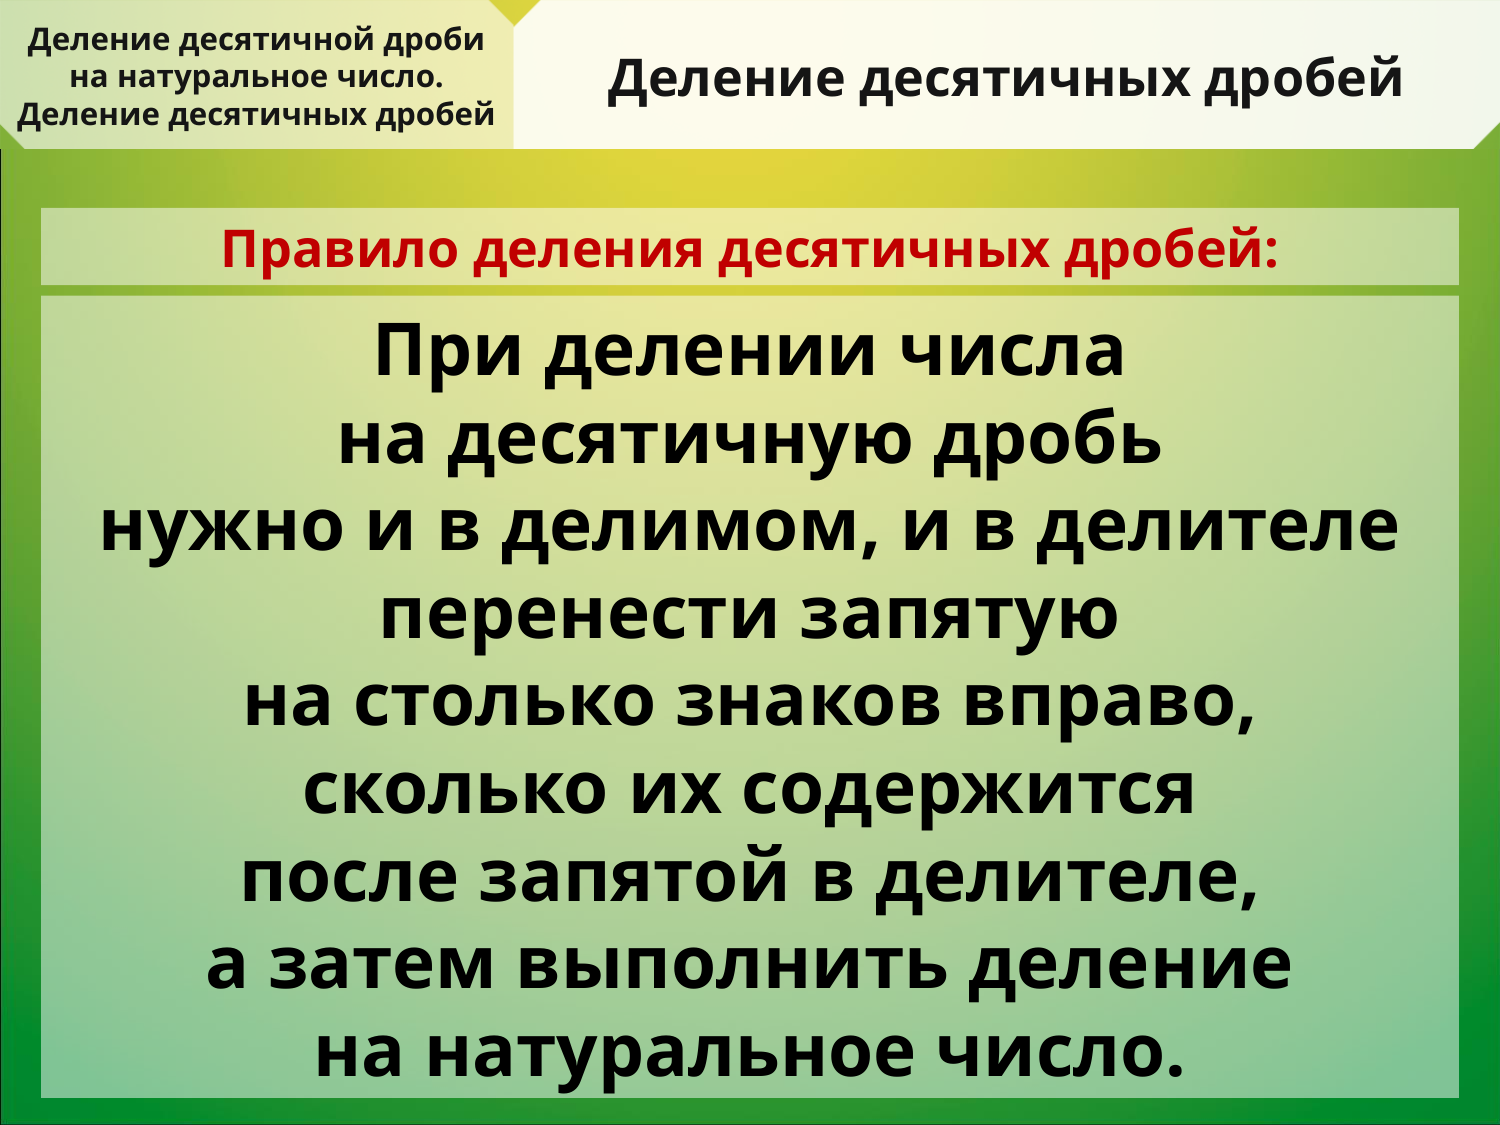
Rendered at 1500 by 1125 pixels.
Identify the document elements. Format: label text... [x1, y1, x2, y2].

picture [0, 0, 1500, 1125]
text_box При делении числа на десятичную дробь нужно и в делимом, и в делителе перенести запятую на столько знаков вправо, сколько их содержится после запятой в делителе, а затем выполнить деление на натуральное число. [41, 295, 1459, 1098]
text_box Правило деления десятичных дробей: [41, 207, 1459, 286]
